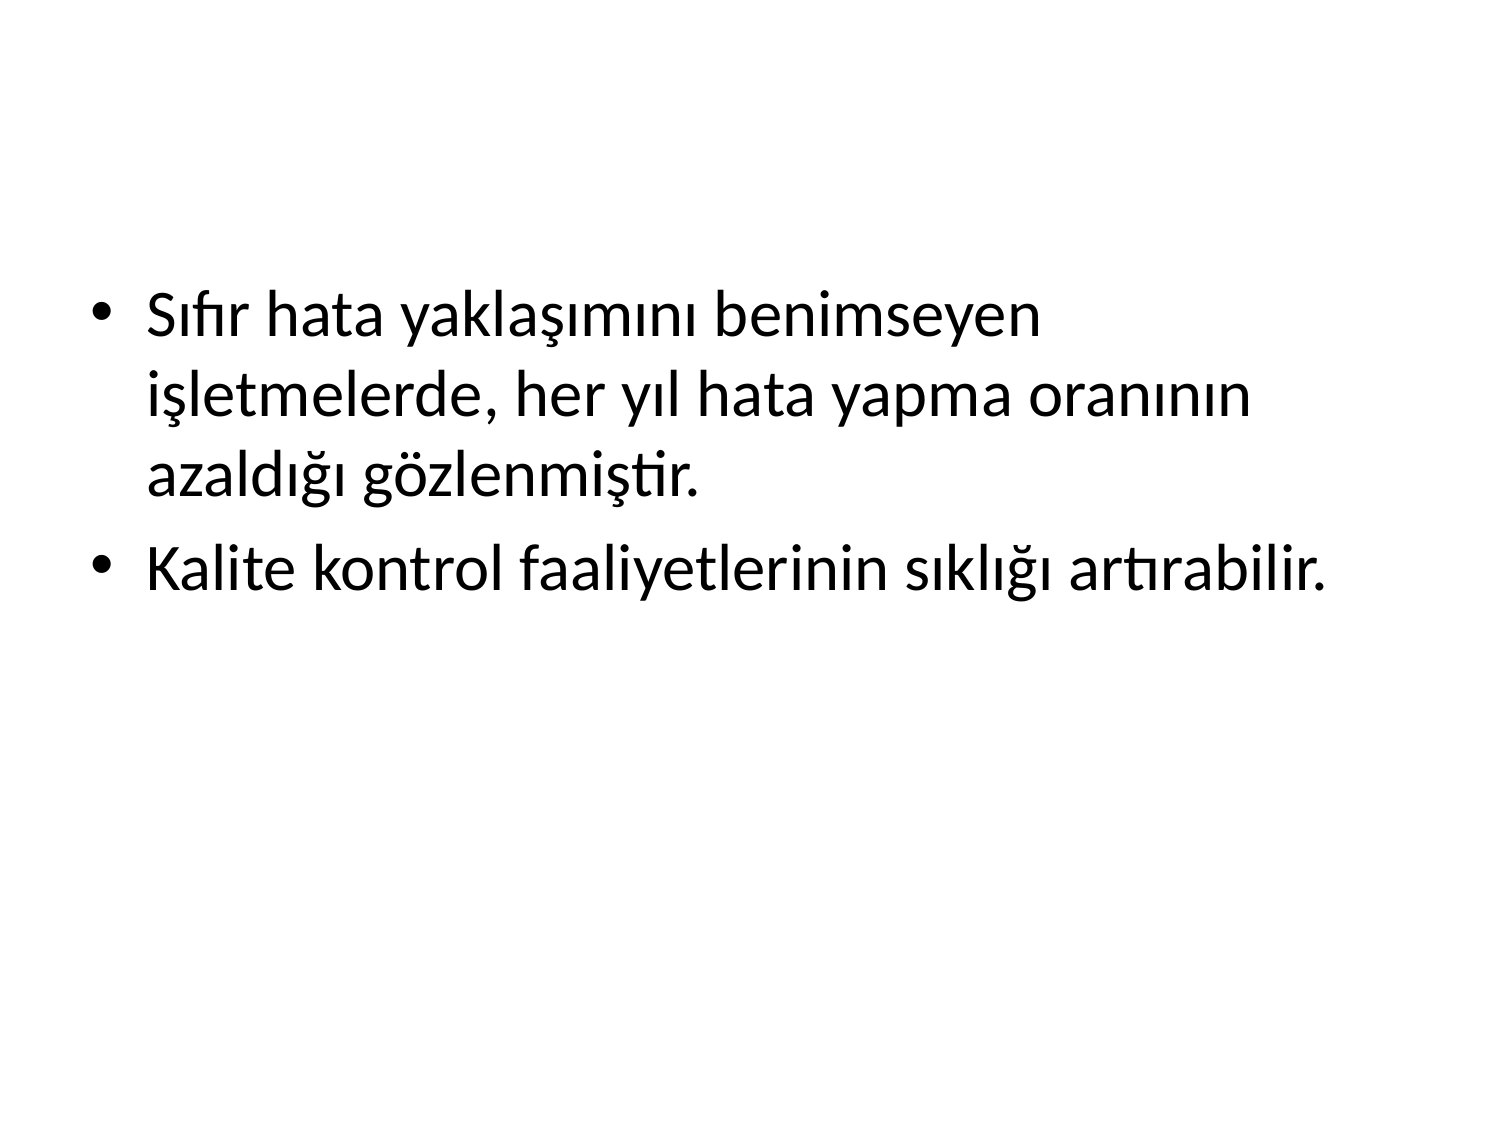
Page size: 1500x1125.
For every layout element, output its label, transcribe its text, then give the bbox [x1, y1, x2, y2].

list Sıfır hata yaklaşımını benimseyen işletmelerde, her yıl hata yapma oranının azaldığı gözlenmiştir. Kalite kontrol faaliyetlerinin sıklığı artırabilir. [75, 262, 1425, 1005]
